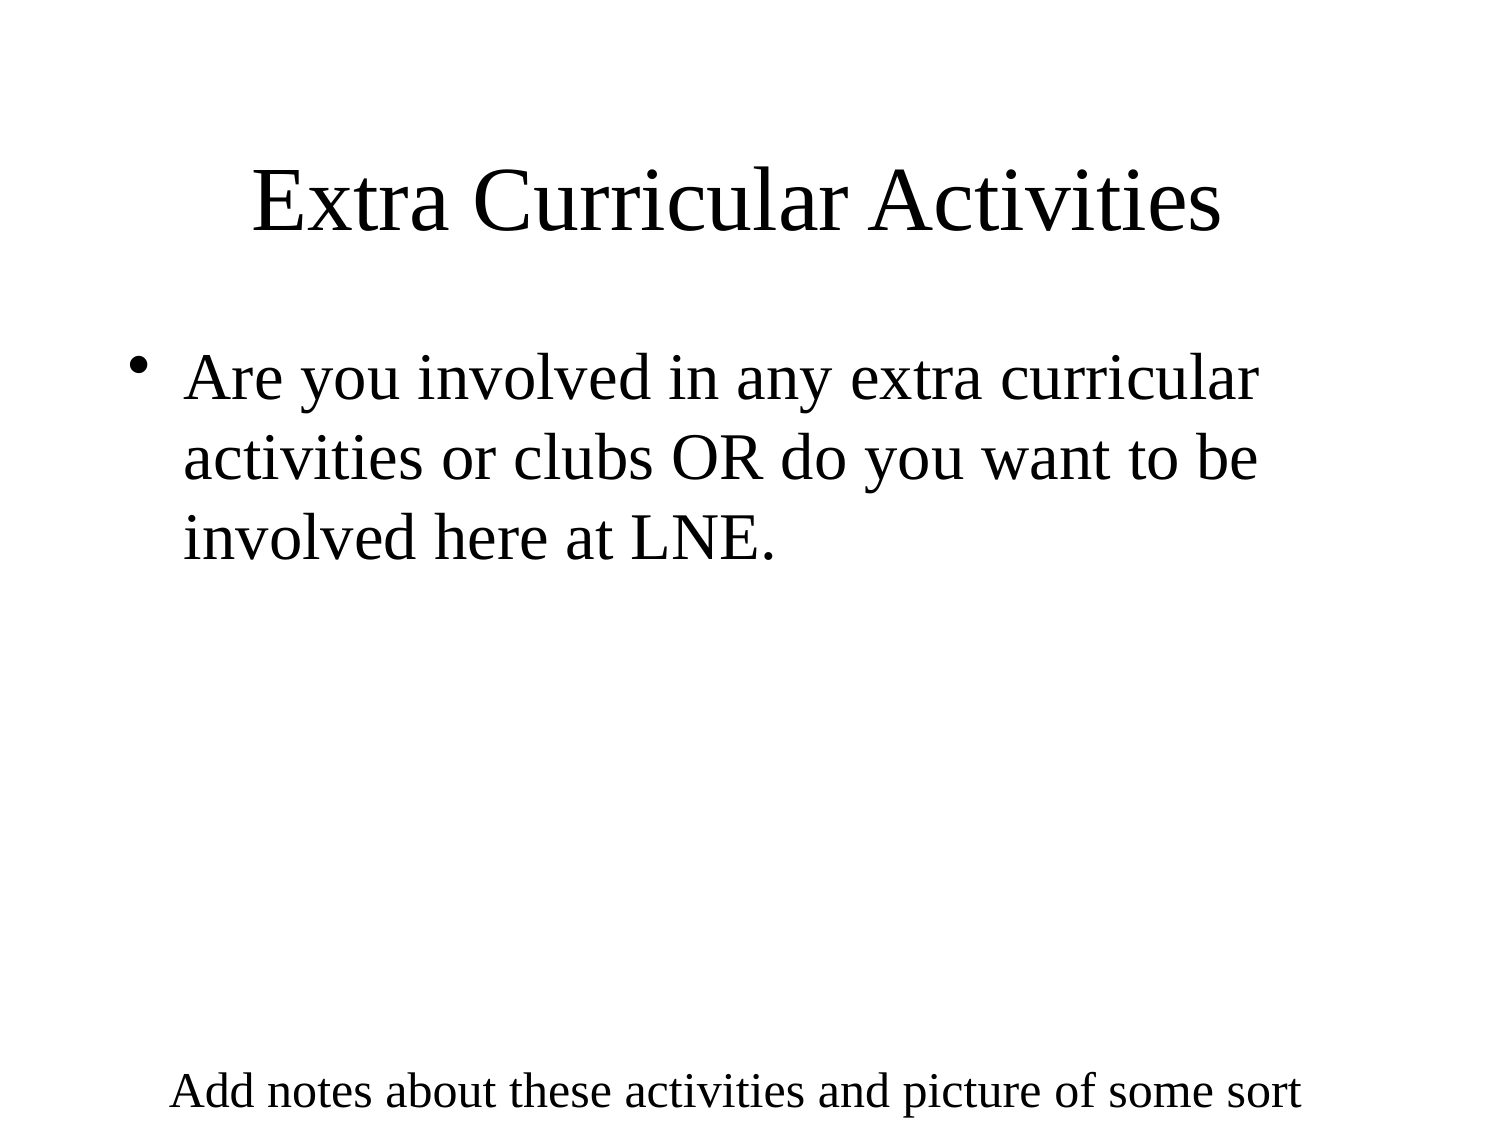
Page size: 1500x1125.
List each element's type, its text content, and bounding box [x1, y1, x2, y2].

list Are you involved in any extra curricular activities or clubs OR do you want to be involved here at LNE. [112, 324, 1388, 1001]
text_box Add notes about these activities and picture of some sort [153, 1049, 1318, 1125]
title Extra Curricular Activities [112, 99, 1388, 288]
